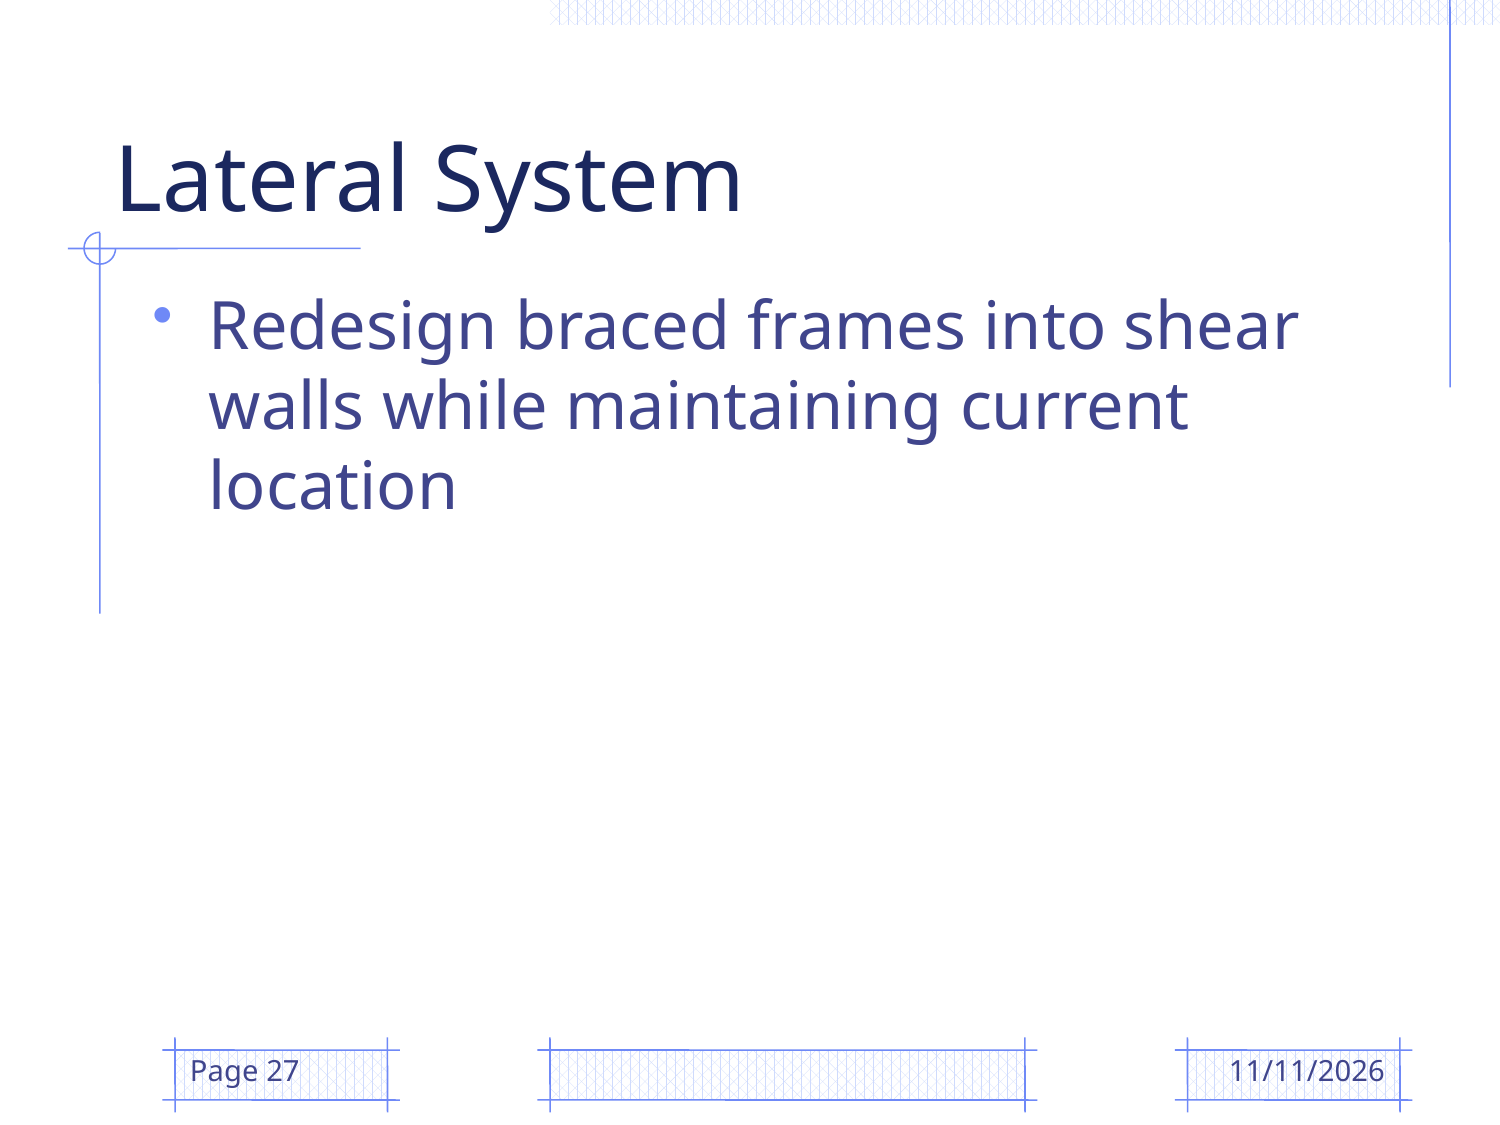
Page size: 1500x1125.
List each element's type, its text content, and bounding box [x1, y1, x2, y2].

title Lateral System [99, 49, 1376, 238]
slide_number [1087, 1024, 1401, 1101]
list Redesign braced frames into shear walls while maintaining current location [137, 274, 1413, 951]
slide_number Page 27 [174, 1024, 488, 1101]
